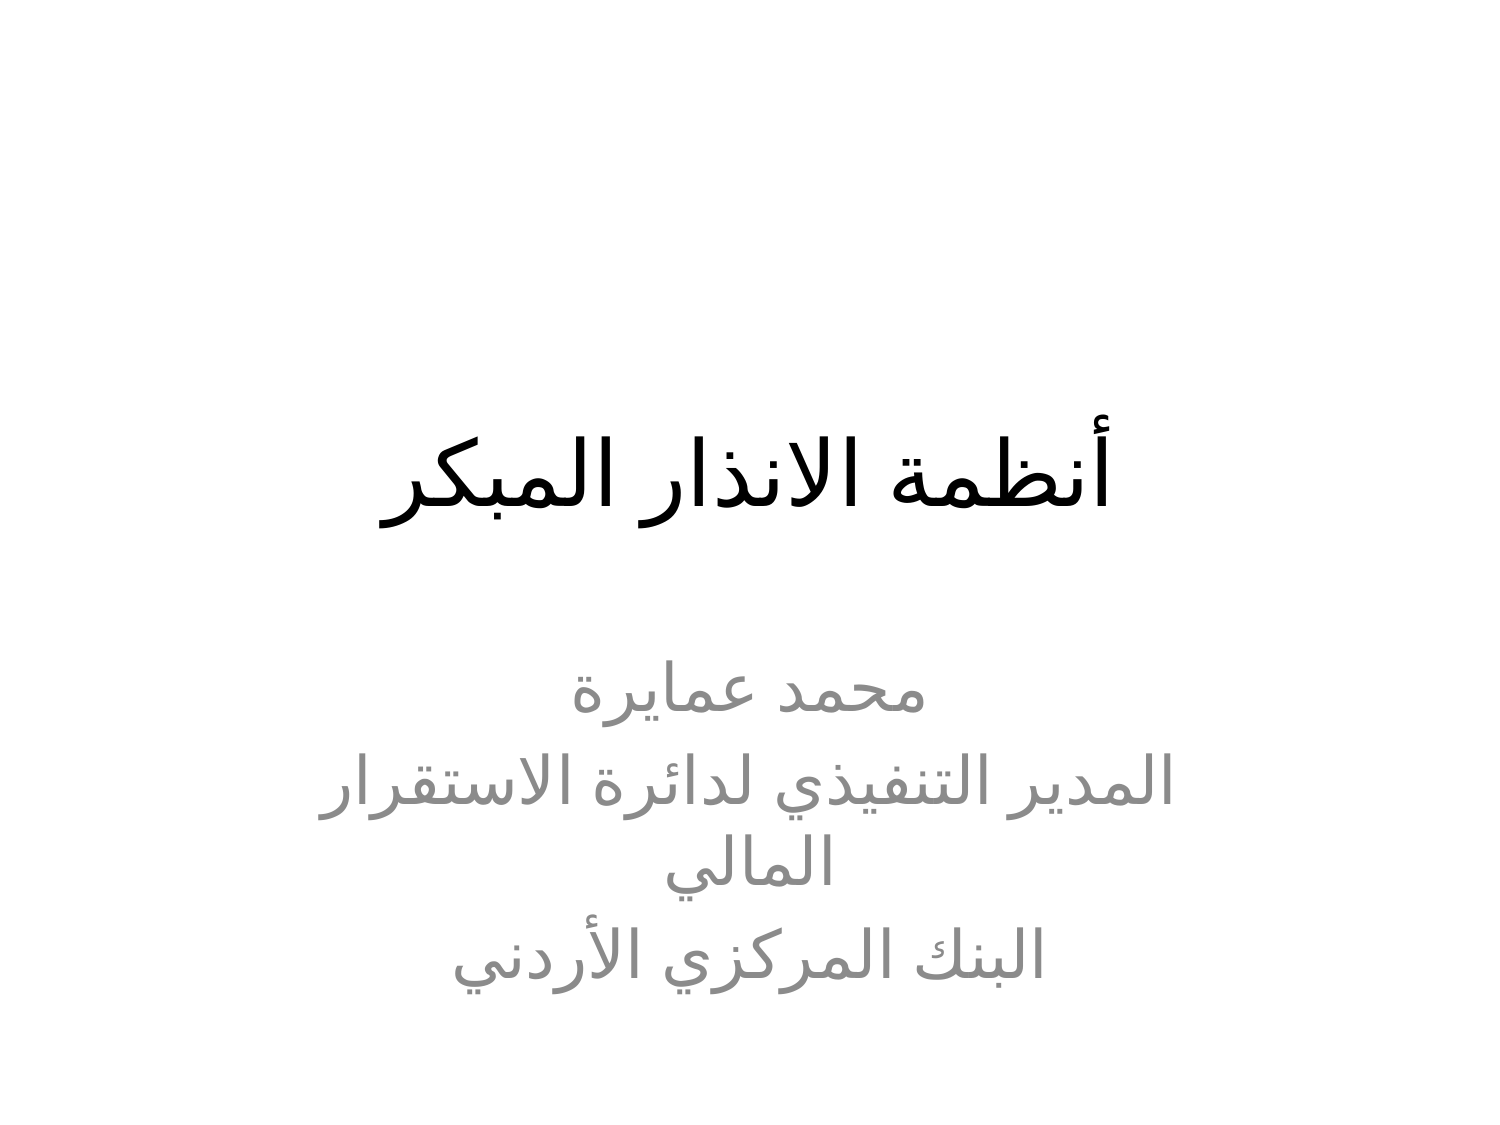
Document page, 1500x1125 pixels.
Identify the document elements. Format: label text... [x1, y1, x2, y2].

title أنظمة الانذار المبكر [112, 349, 1388, 591]
subtitle محمد عمايرة المدير التنفيذي لدائرة الاستقرار المالي البنك المركزي الأردني [225, 637, 1275, 925]
